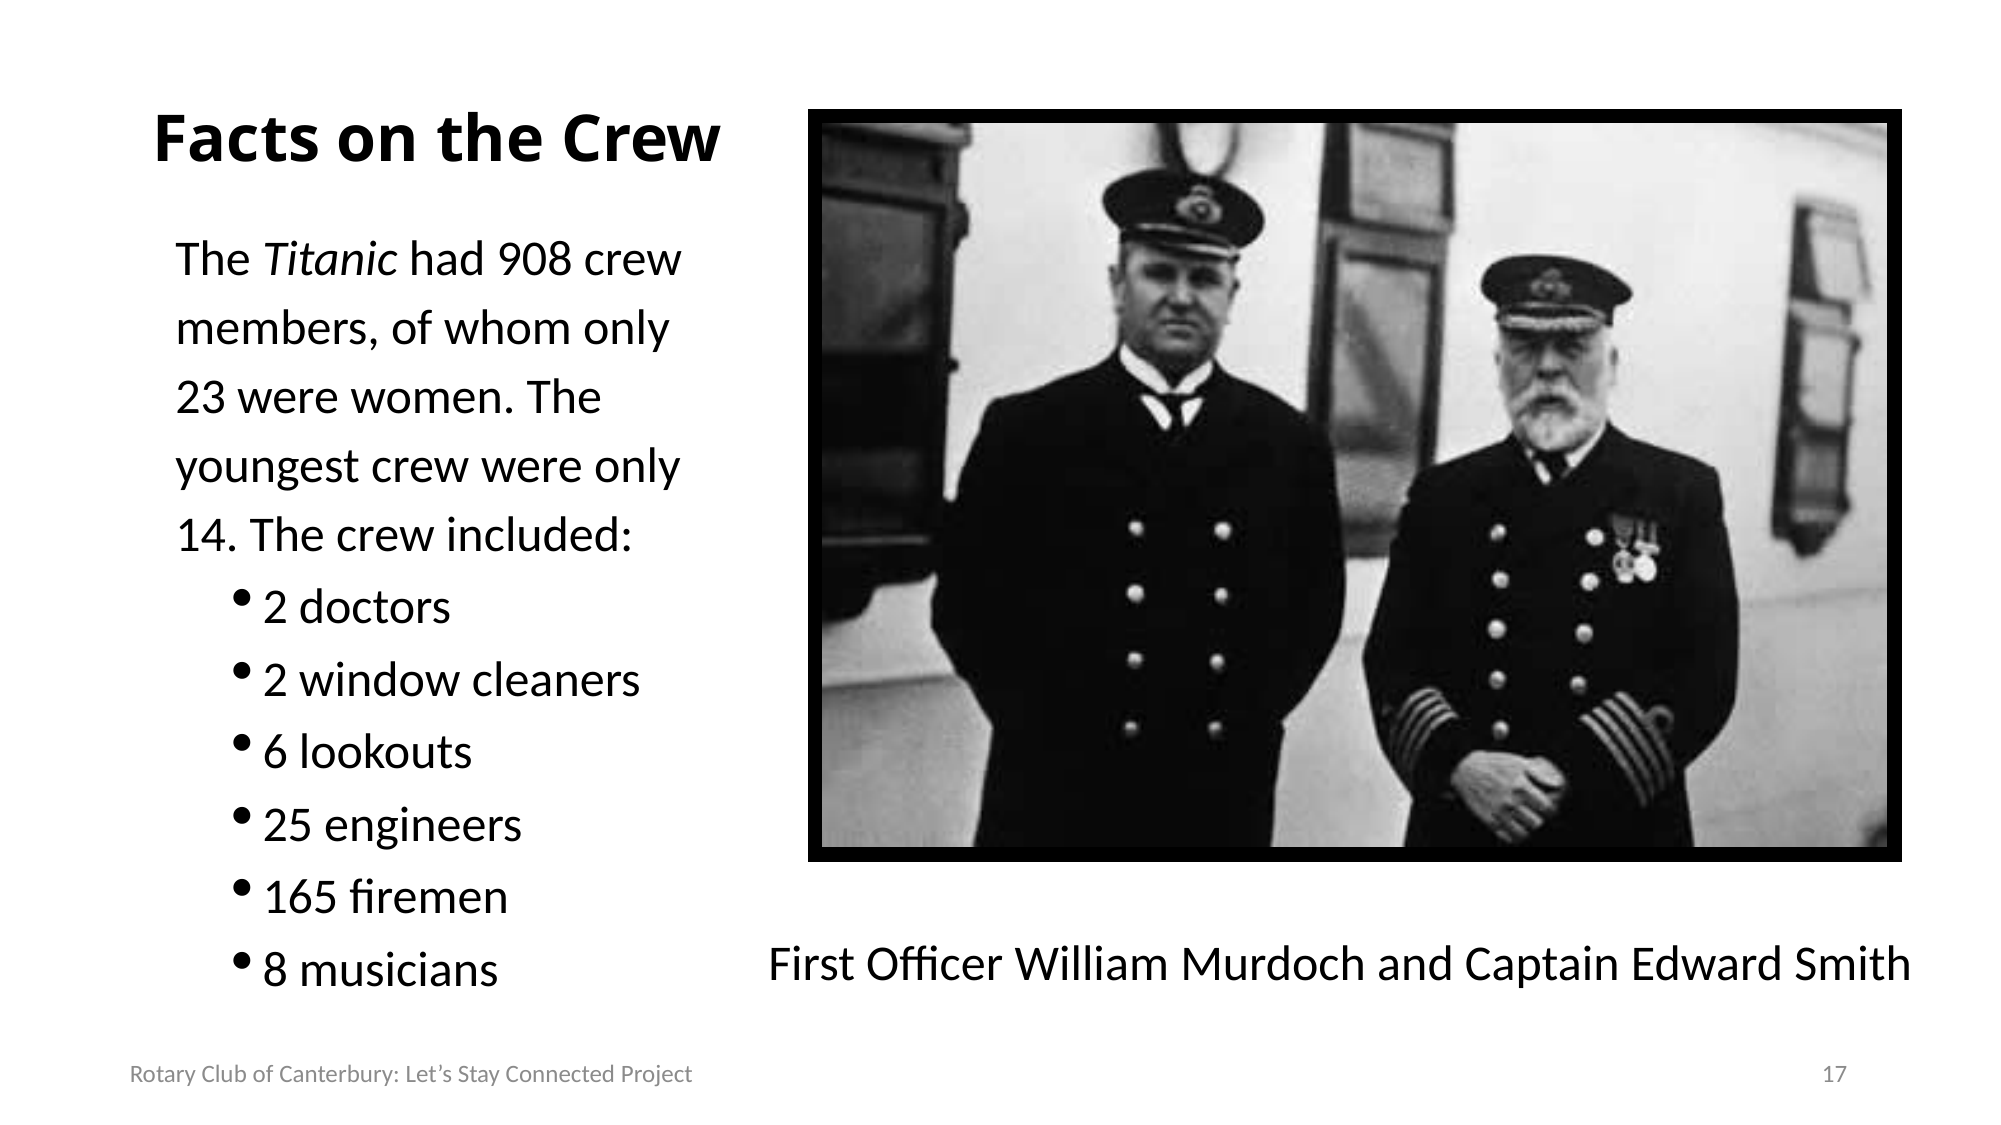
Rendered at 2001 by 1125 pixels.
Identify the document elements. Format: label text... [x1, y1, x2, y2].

list The Titanic had 908 crew members, of whom only 23 were women. The youngest crew were only 14. The crew included: 2 doctors 2 window cleaners 6 lookouts 25 engineers 165 firemen 8 musicians [160, 209, 733, 999]
title Facts on the Crew [137, 71, 777, 209]
picture [822, 123, 1888, 847]
footer Rotary Club of Canterbury: Let’s Stay Connected Project [114, 1042, 1162, 1103]
text_box First Officer William Murdoch and Captain Edward Smith [753, 923, 1960, 998]
slide_number 17 [1412, 1042, 1863, 1103]
